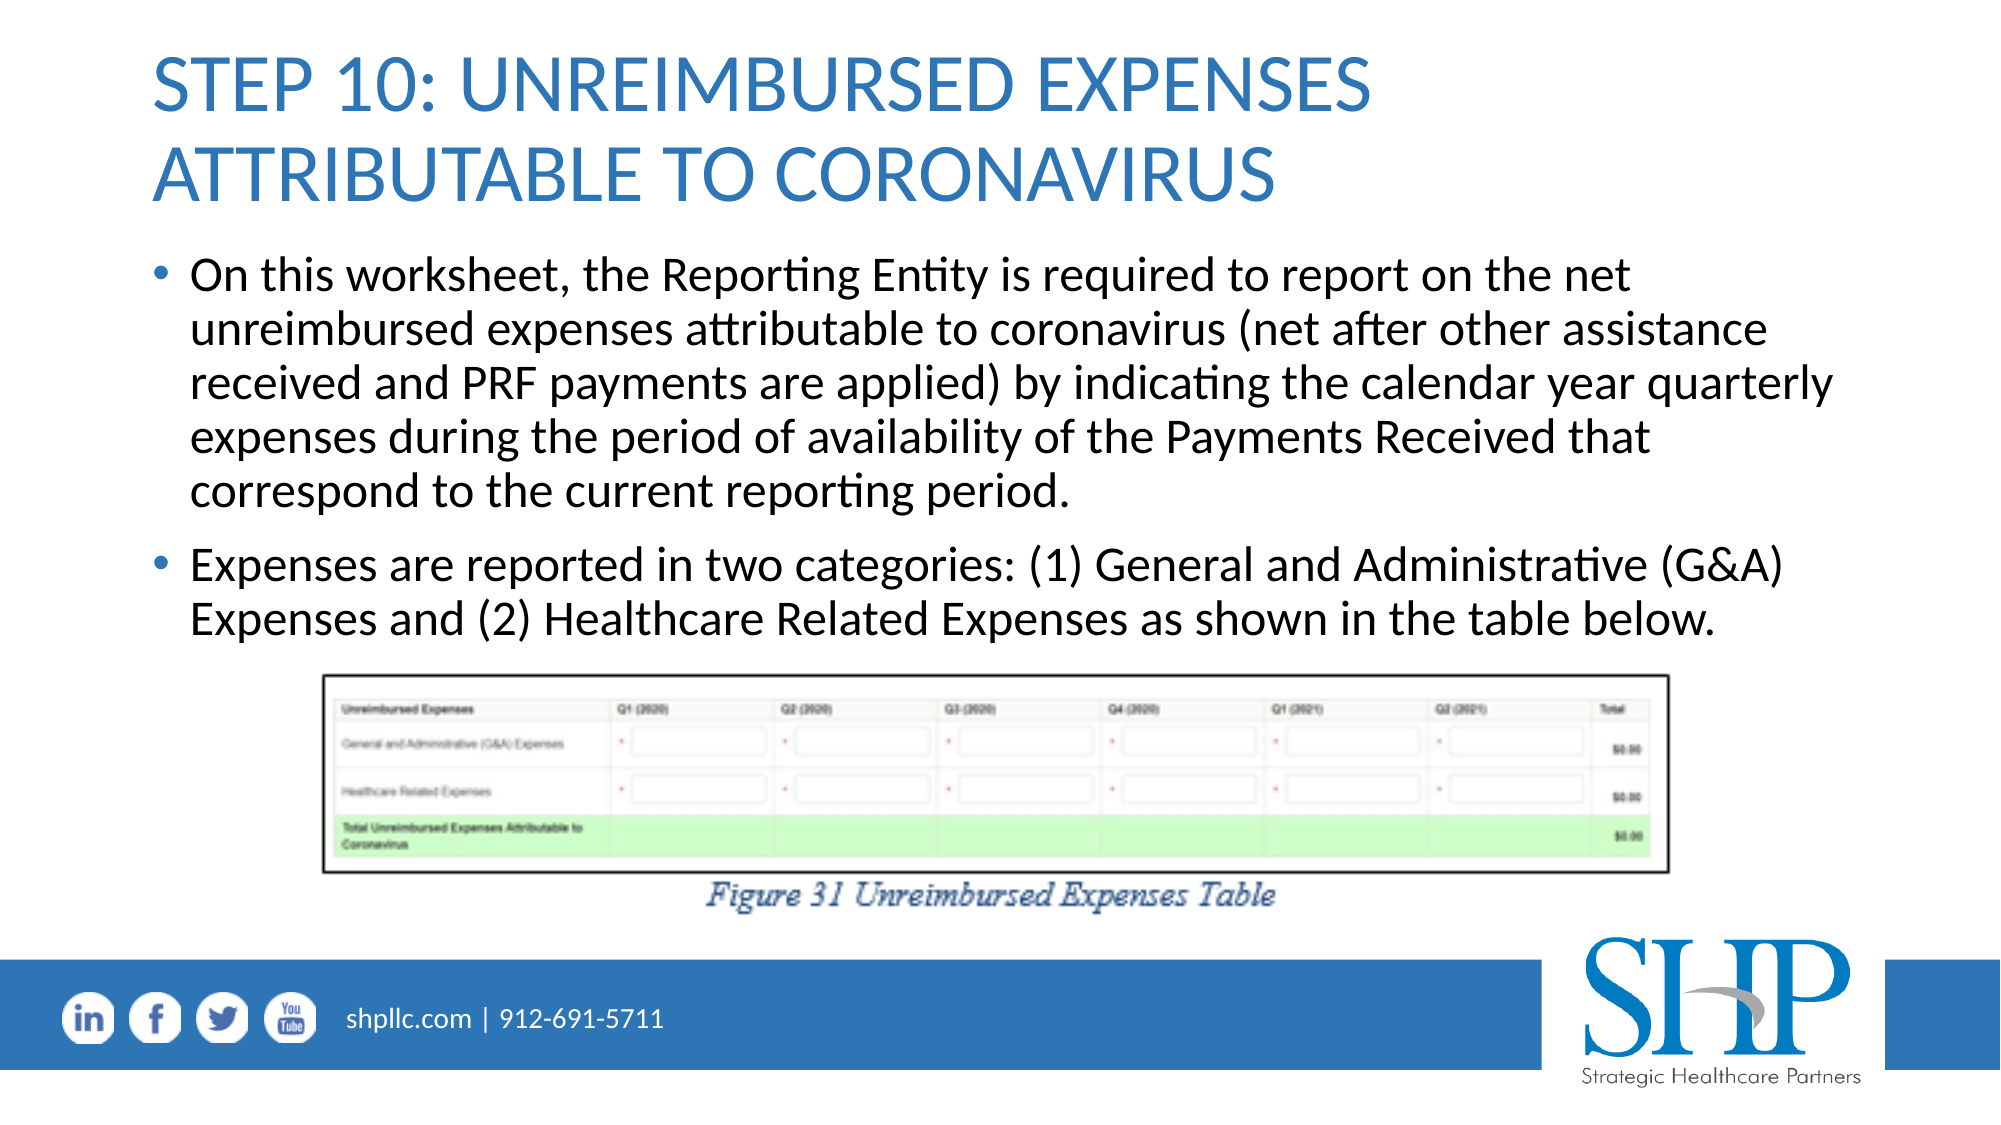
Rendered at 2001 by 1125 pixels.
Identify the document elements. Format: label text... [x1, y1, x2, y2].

picture [1572, 936, 1865, 1093]
title STEP 10: UNREIMBURSED EXPENSES ATTRIBUTABLE TO CORONAVIRUS [137, 21, 1863, 239]
picture [315, 667, 1684, 923]
list On this worksheet, the Reporting Entity is required to report on the net unreimbursed expenses attributable to coronavirus (net after other assistance received and PRF payments are applied) by indicating the calendar year quarterly expenses during the period of availability of the Payments Received that correspond to the current reporting period. Expenses are reported in two categories: (1) General and Administrative (G&A) Expenses and (2) Healthcare Related Expenses as shown in the table below. [137, 240, 1863, 955]
